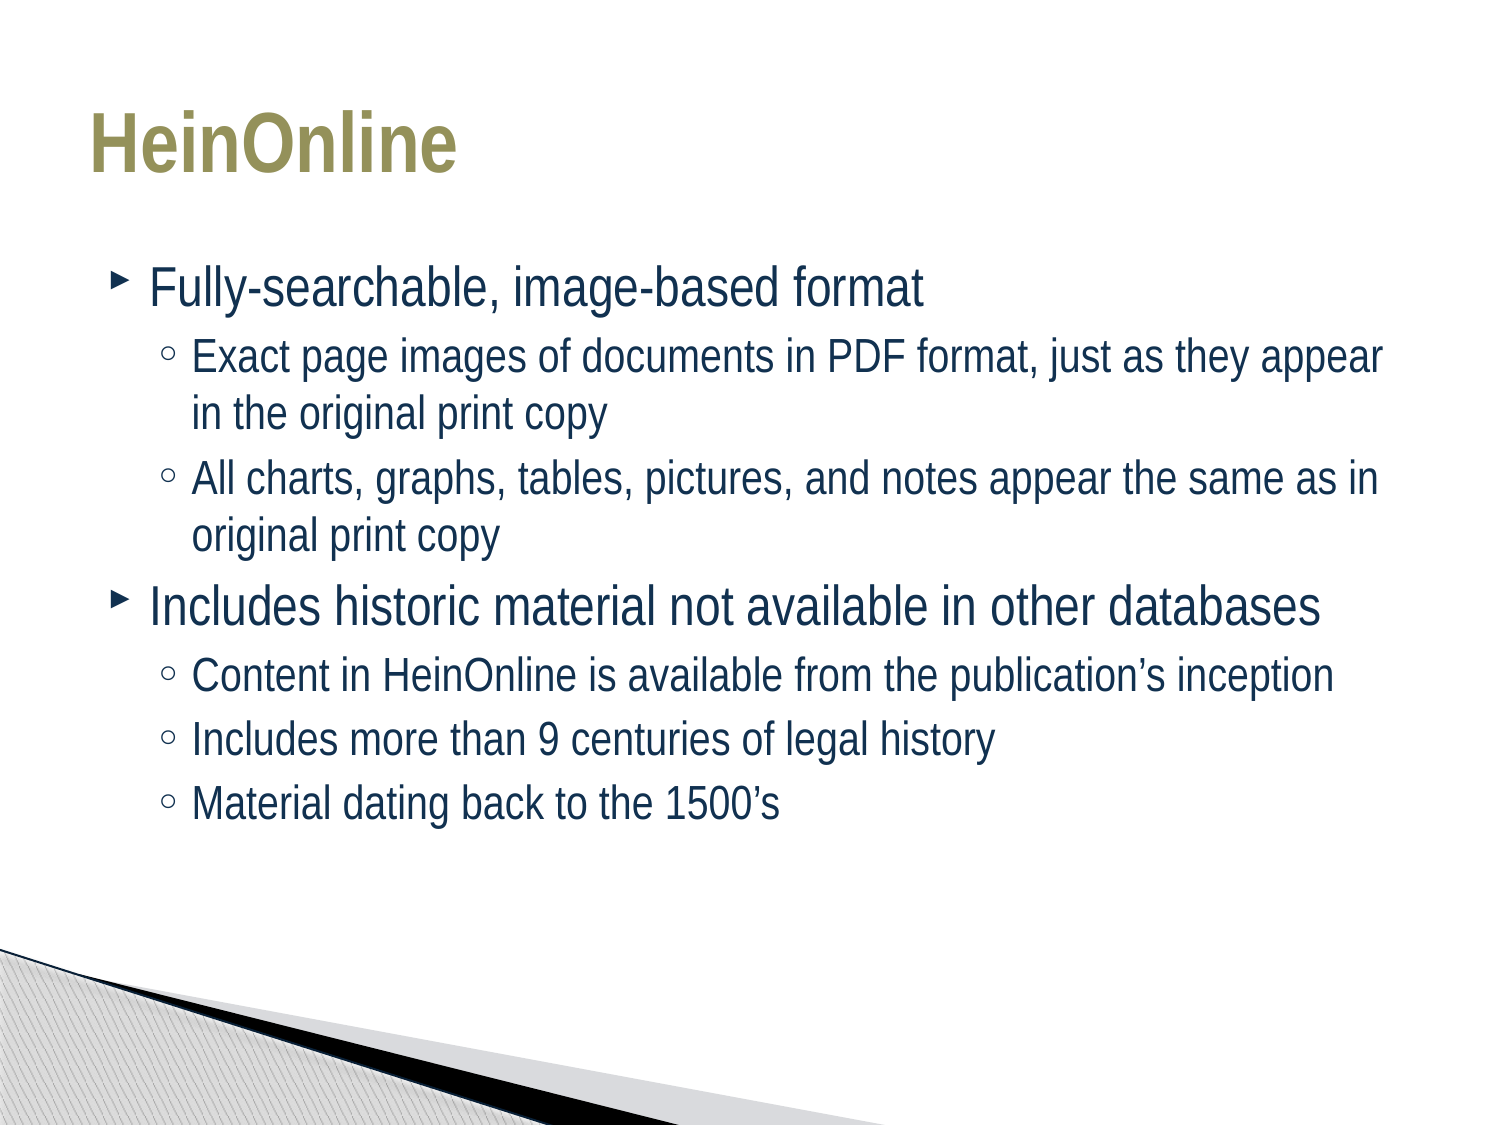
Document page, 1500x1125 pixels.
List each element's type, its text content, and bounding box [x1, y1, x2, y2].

list Fully-searchable, image-based format Exact page images of documents in PDF format, just as they appear in the original print copy All charts, graphs, tables, pictures, and notes appear the same as in original print copy Includes historic material not available in other databases Content in HeinOnline is available from the publication’s inception Includes more than 9 centuries of legal history Material dating back to the 1500’s [75, 243, 1425, 986]
title HeinOnline [75, 45, 1425, 233]
